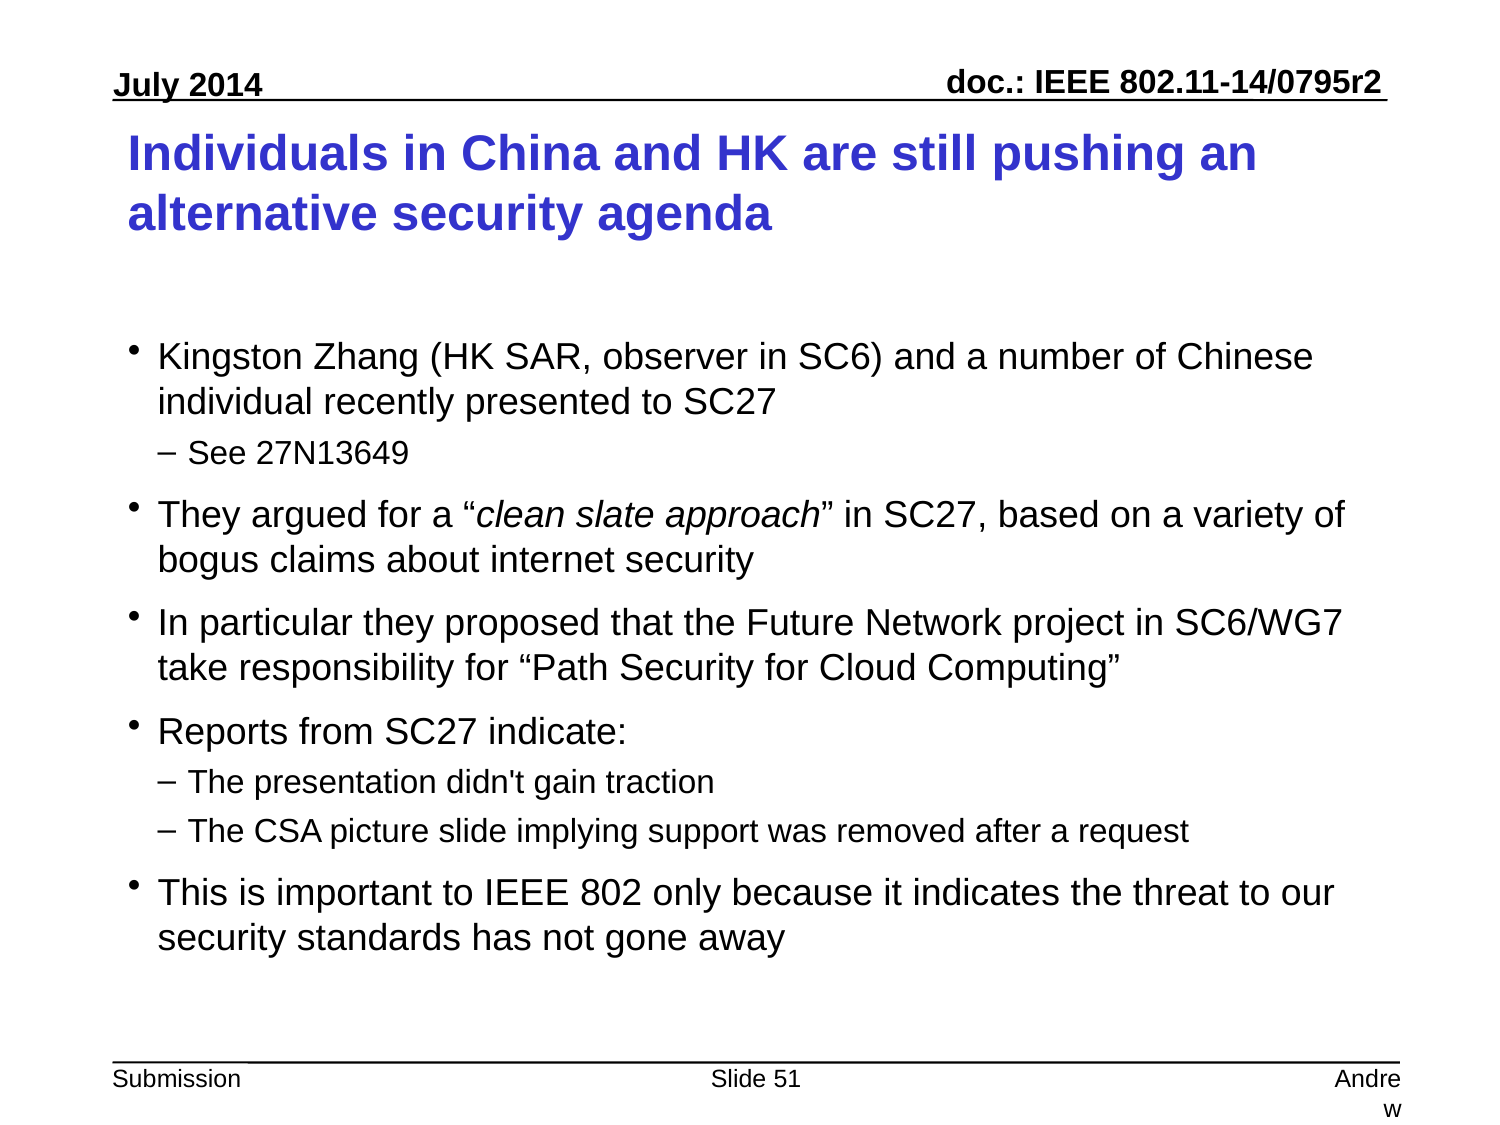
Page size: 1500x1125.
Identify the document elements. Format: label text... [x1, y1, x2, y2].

title Individuals in China and HK are still pushing an alternative security agenda [112, 112, 1388, 288]
list Kingston Zhang (HK SAR, observer in SC6) and a number of Chinese individual recently presented to SC27 See 27N13649 They argued for a “clean slate approach” in SC27, based on a variety of bogus claims about internet security In particular they proposed that the Future Network project in SC6/WG7 take responsibility for “Path Security for Cloud Computing” Reports from SC27 indicate: The presentation didn't gain traction The CSA picture slide implying support was removed after a request This is important to IEEE 802 only because it indicates the threat to our security standards has not gone away [112, 324, 1388, 1000]
footer Andrew Myles, Cisco [1320, 1061, 1402, 1093]
slide_number Slide 51 [709, 1061, 803, 1093]
